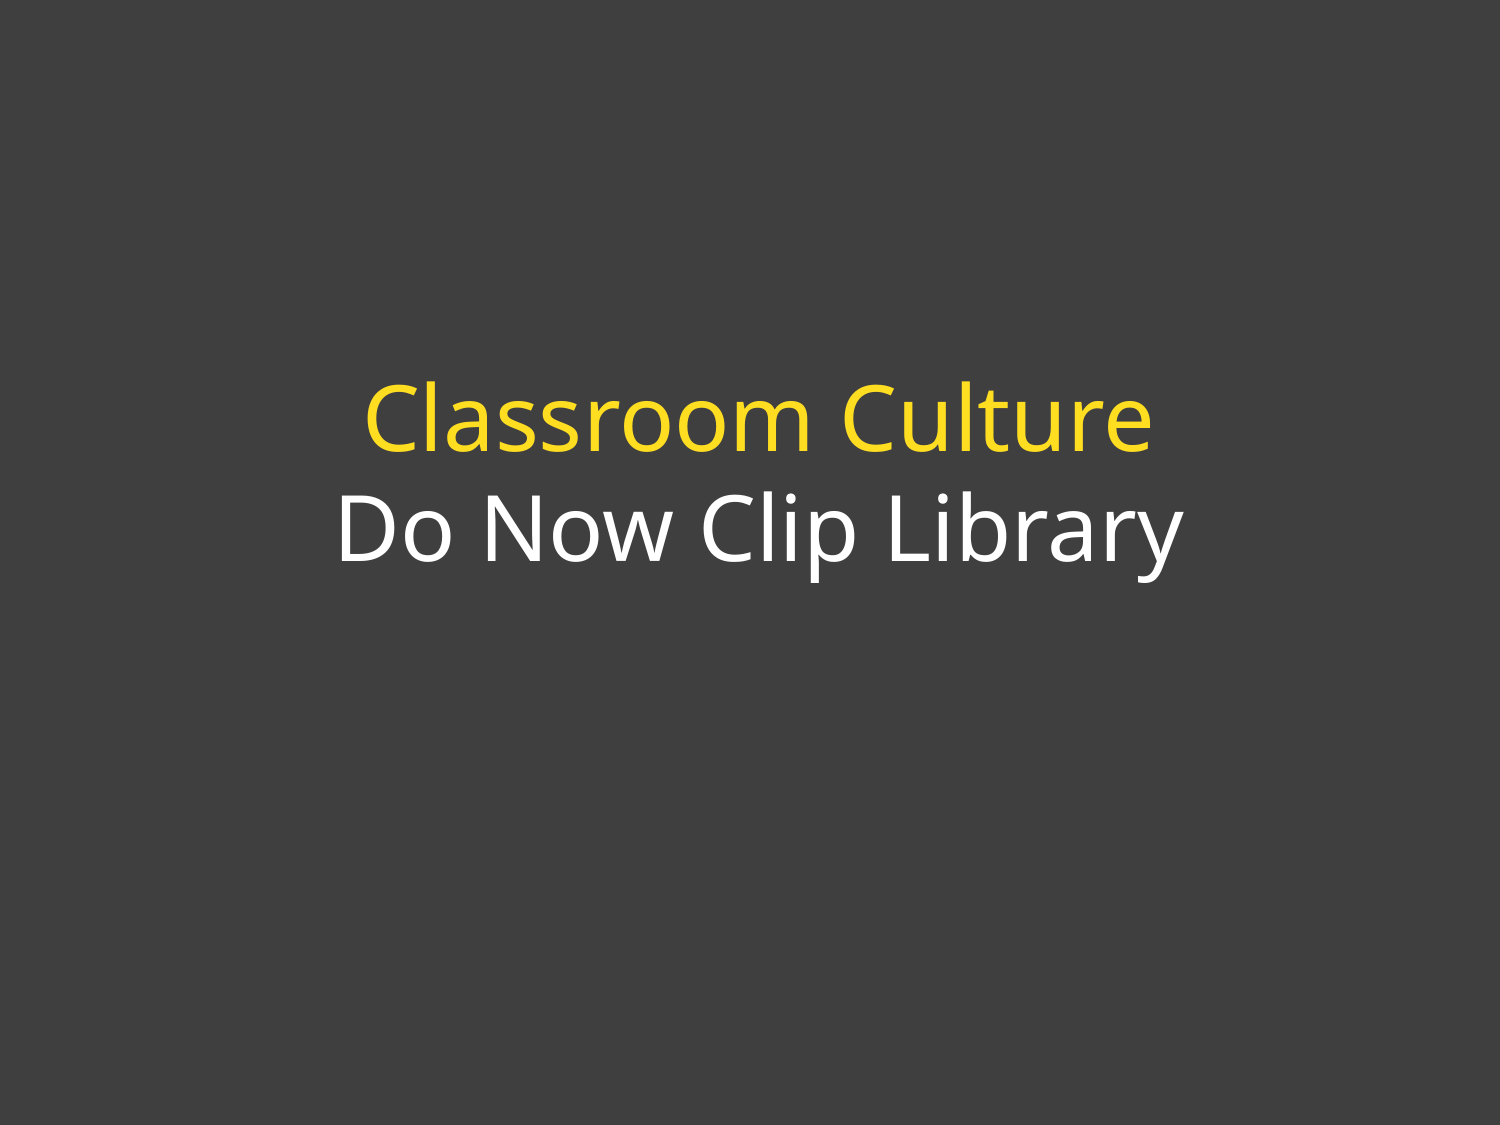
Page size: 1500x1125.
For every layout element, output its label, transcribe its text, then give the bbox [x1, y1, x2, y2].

title Classroom Culture Do Now Clip Library [18, 349, 1500, 591]
